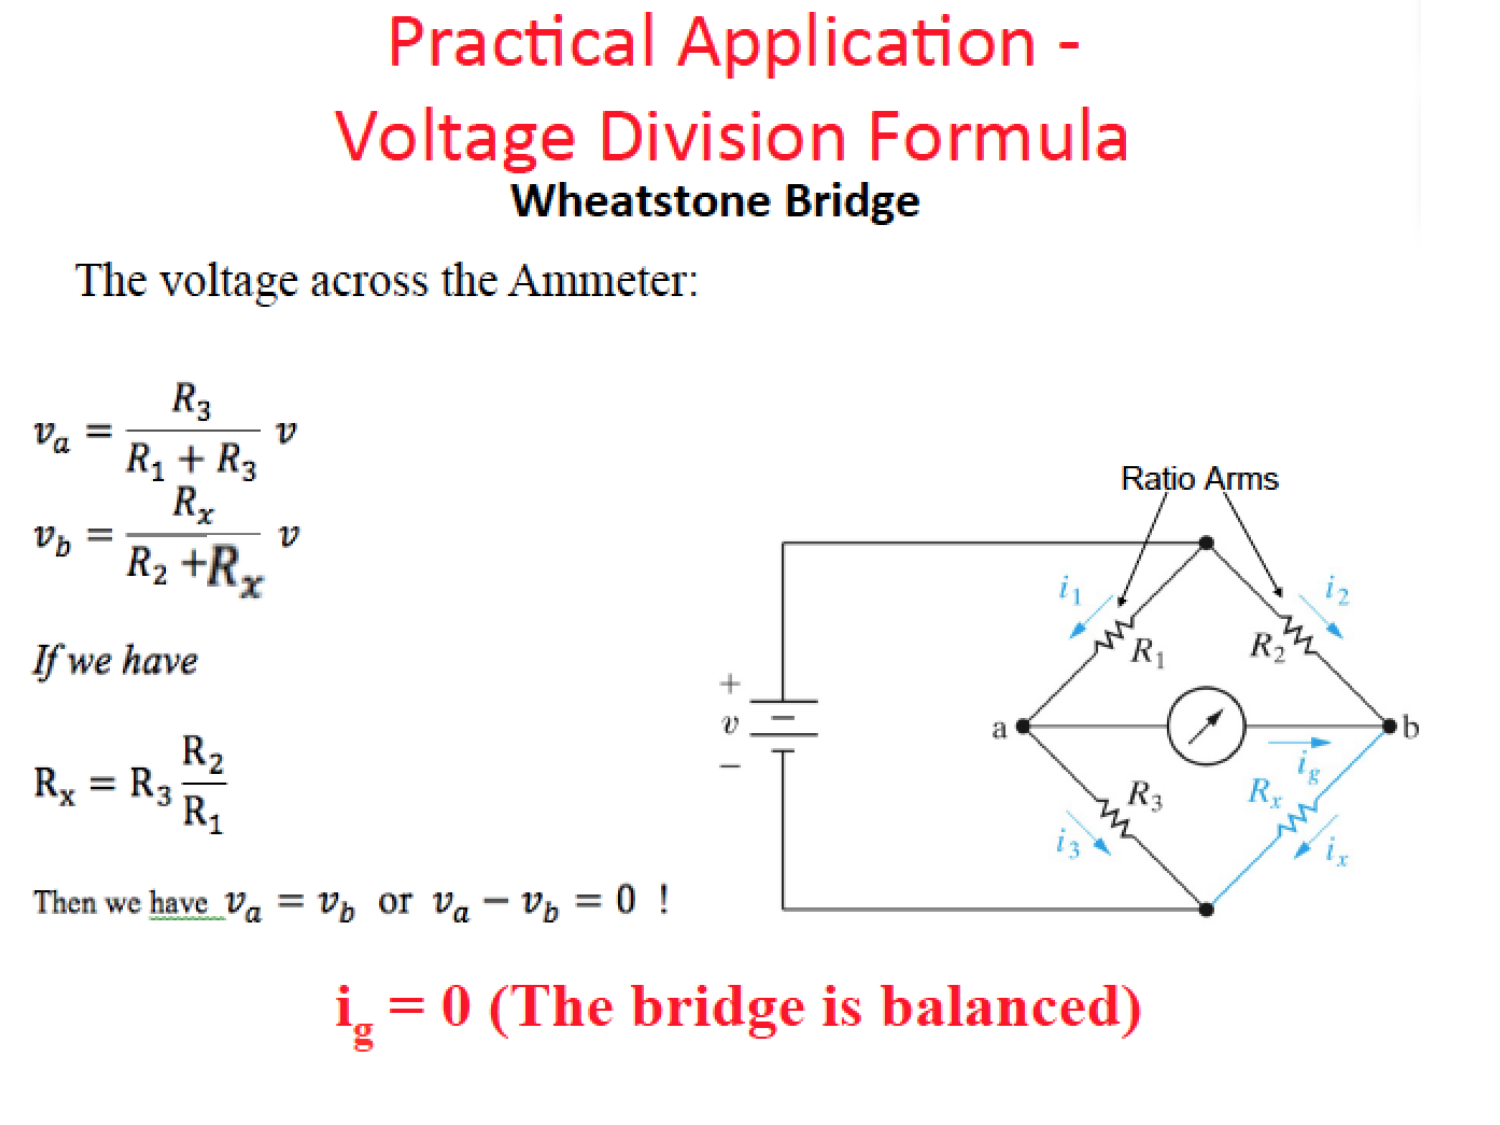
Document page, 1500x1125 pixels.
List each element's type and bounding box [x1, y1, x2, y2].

text_box [11, 0, 1421, 1056]
